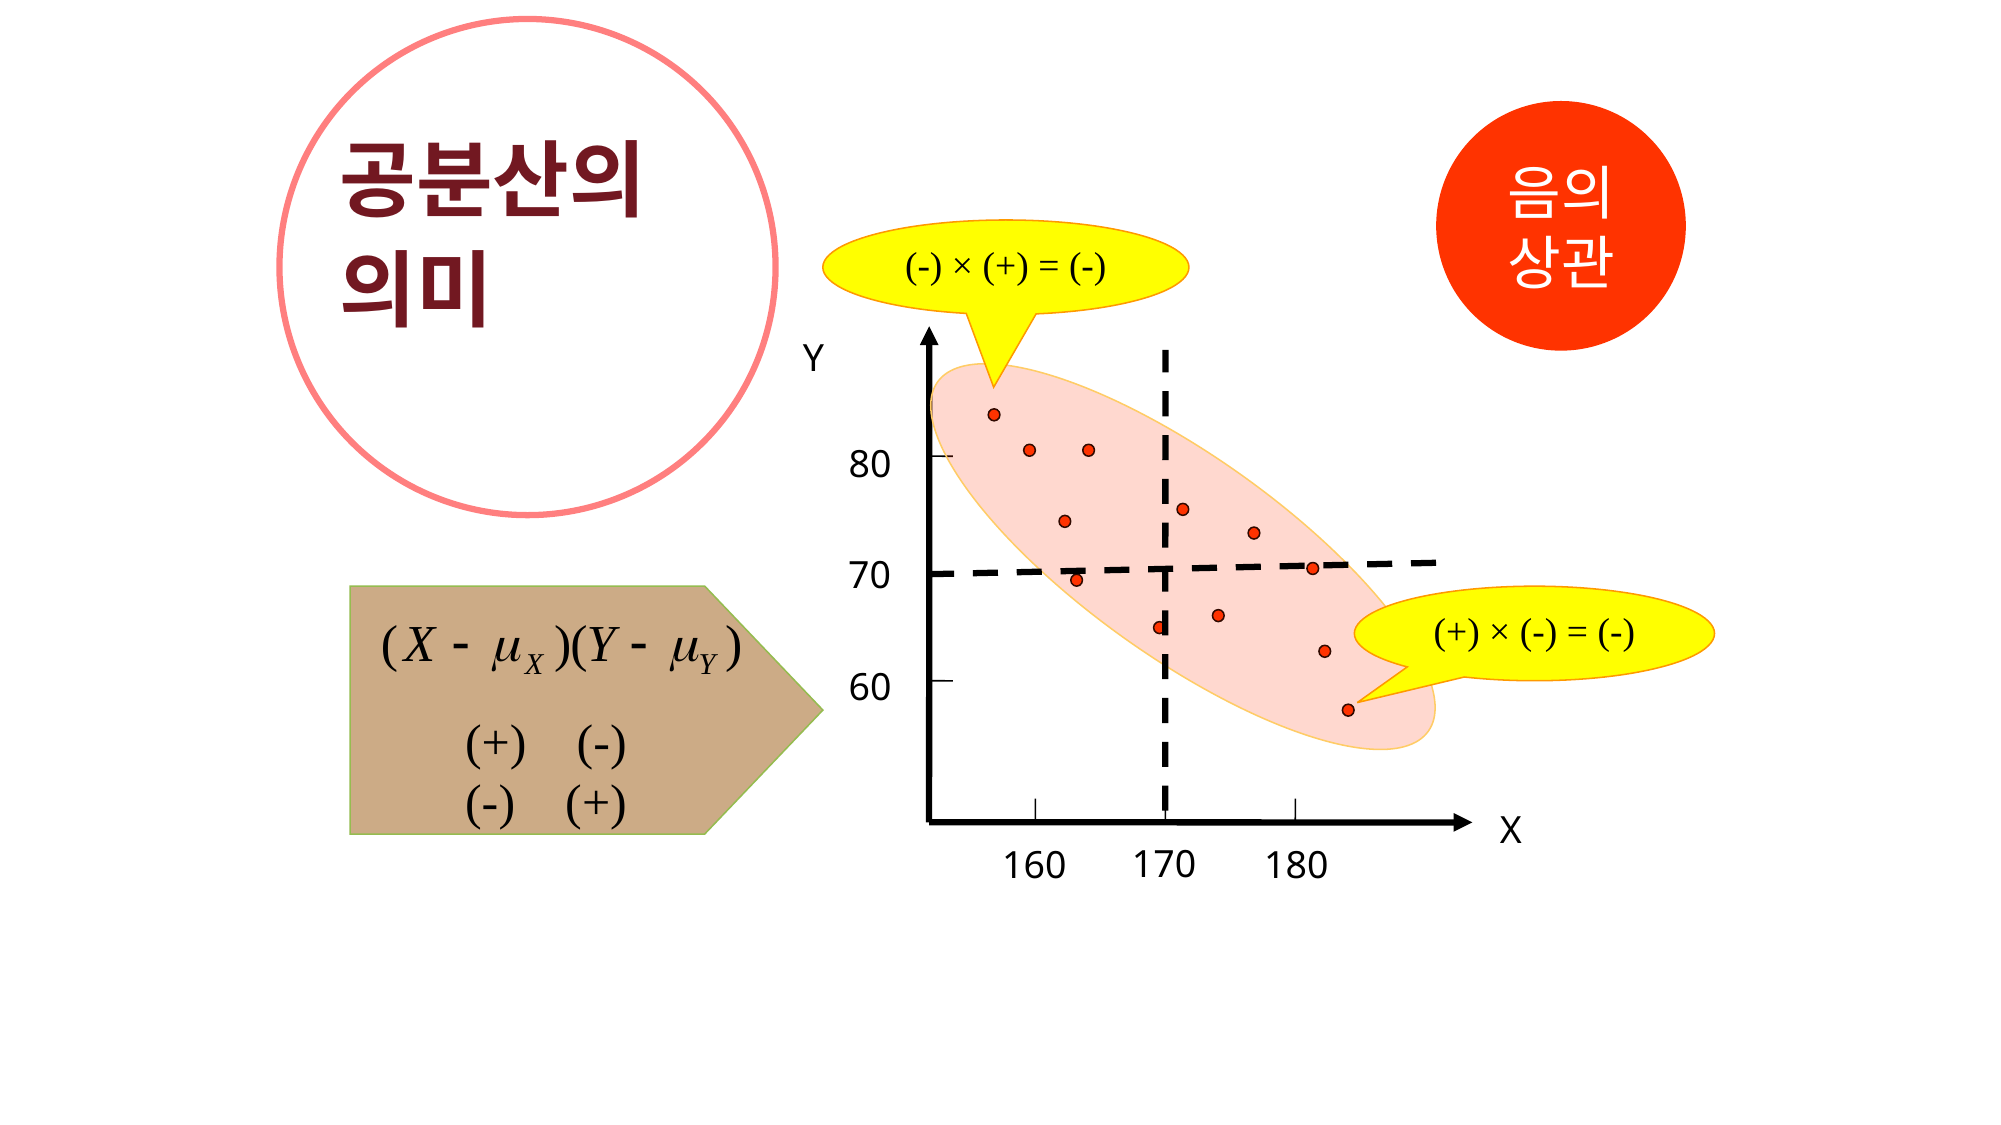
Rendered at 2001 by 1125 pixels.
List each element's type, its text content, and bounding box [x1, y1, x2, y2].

text_box 음의 상관 [1436, 101, 1686, 350]
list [373, 609, 750, 684]
text_box (-) × (+) = (-) [822, 219, 1189, 324]
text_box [787, 325, 1538, 895]
title 공분산의 의미 [324, 45, 414, 123]
text_box [279, 18, 776, 516]
text_box (+) × (-) = (-) [1541, 586, 1715, 681]
title 공분산의 의미 [641, 45, 741, 139]
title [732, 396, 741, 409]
text_box (+) (-) (-) (+) [350, 586, 782, 835]
